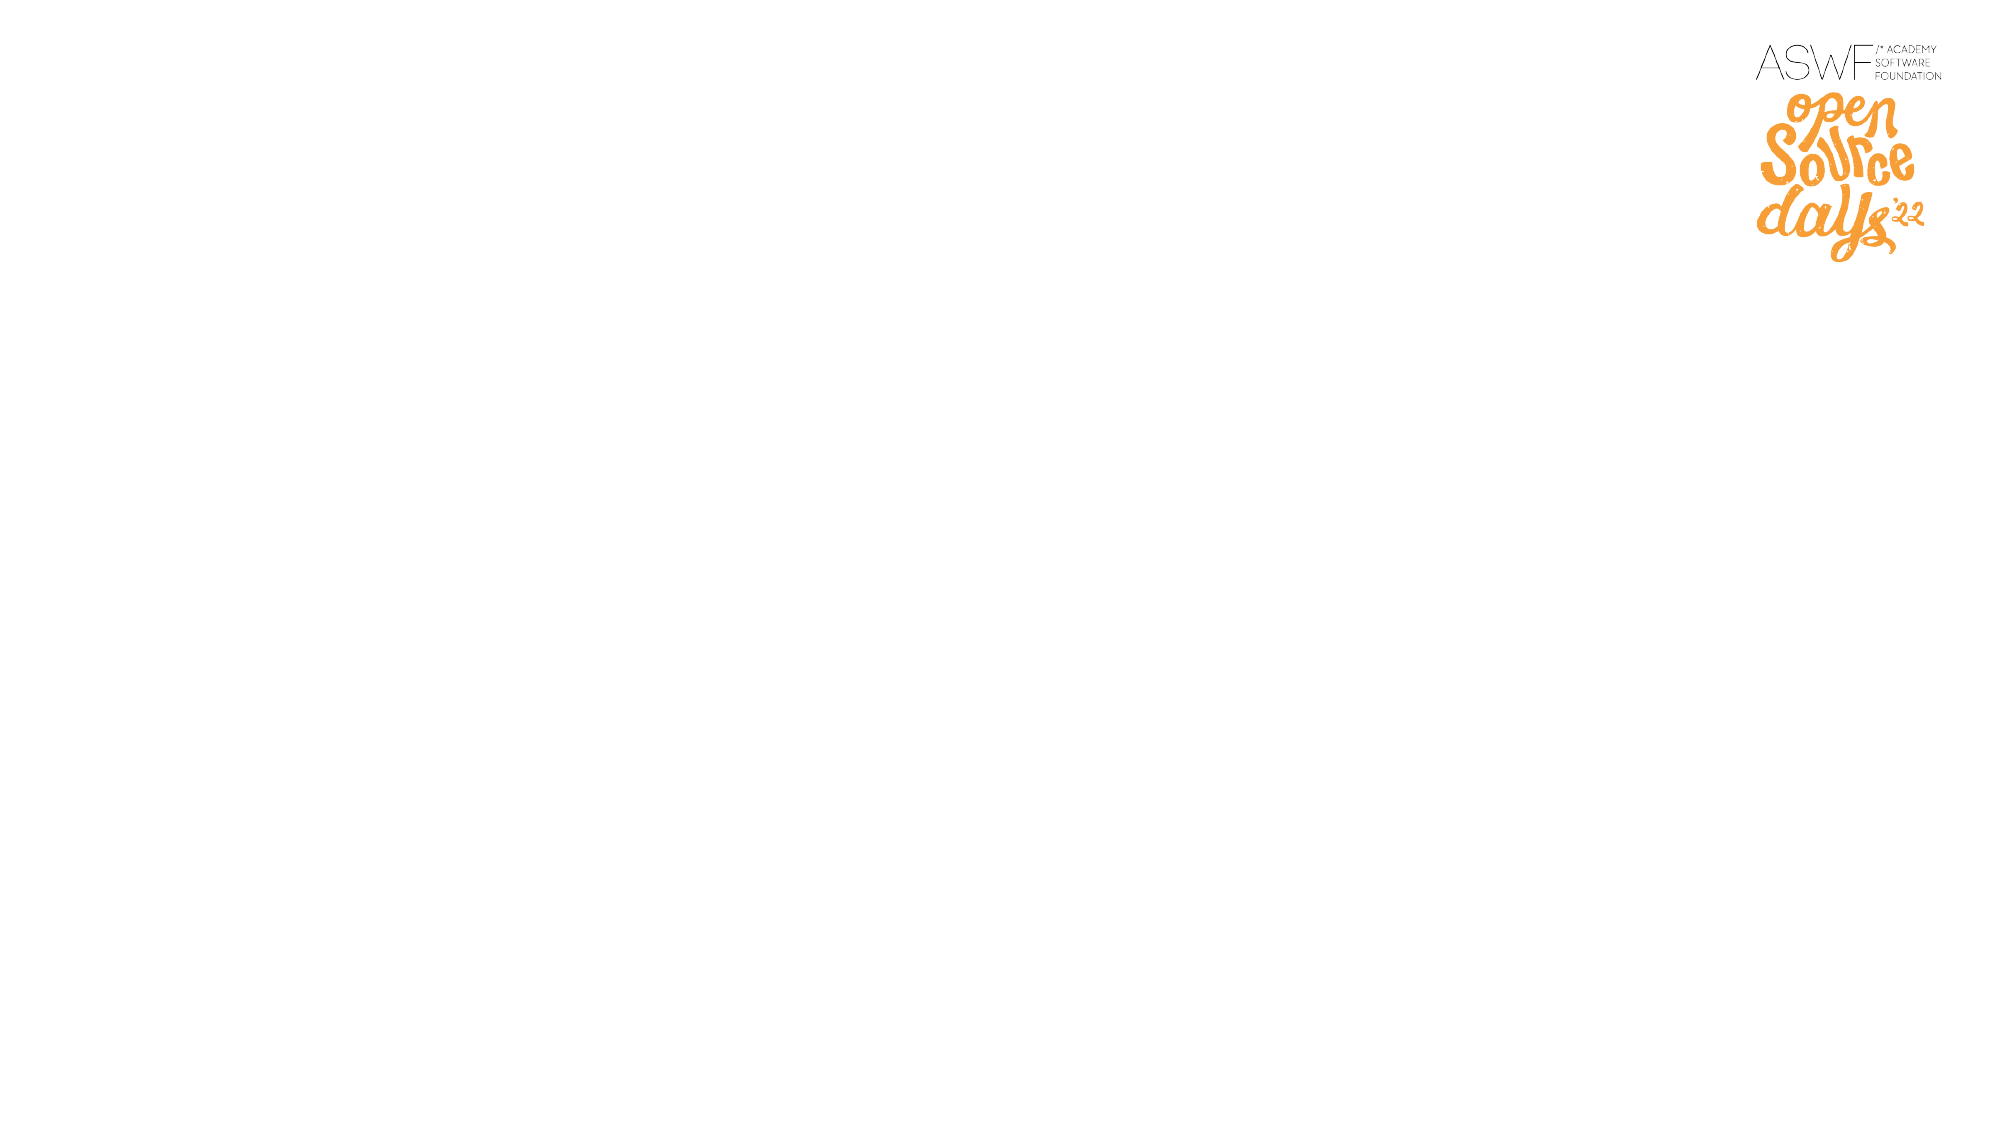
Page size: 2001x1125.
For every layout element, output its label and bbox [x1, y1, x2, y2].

picture [1663, 0, 2000, 325]
